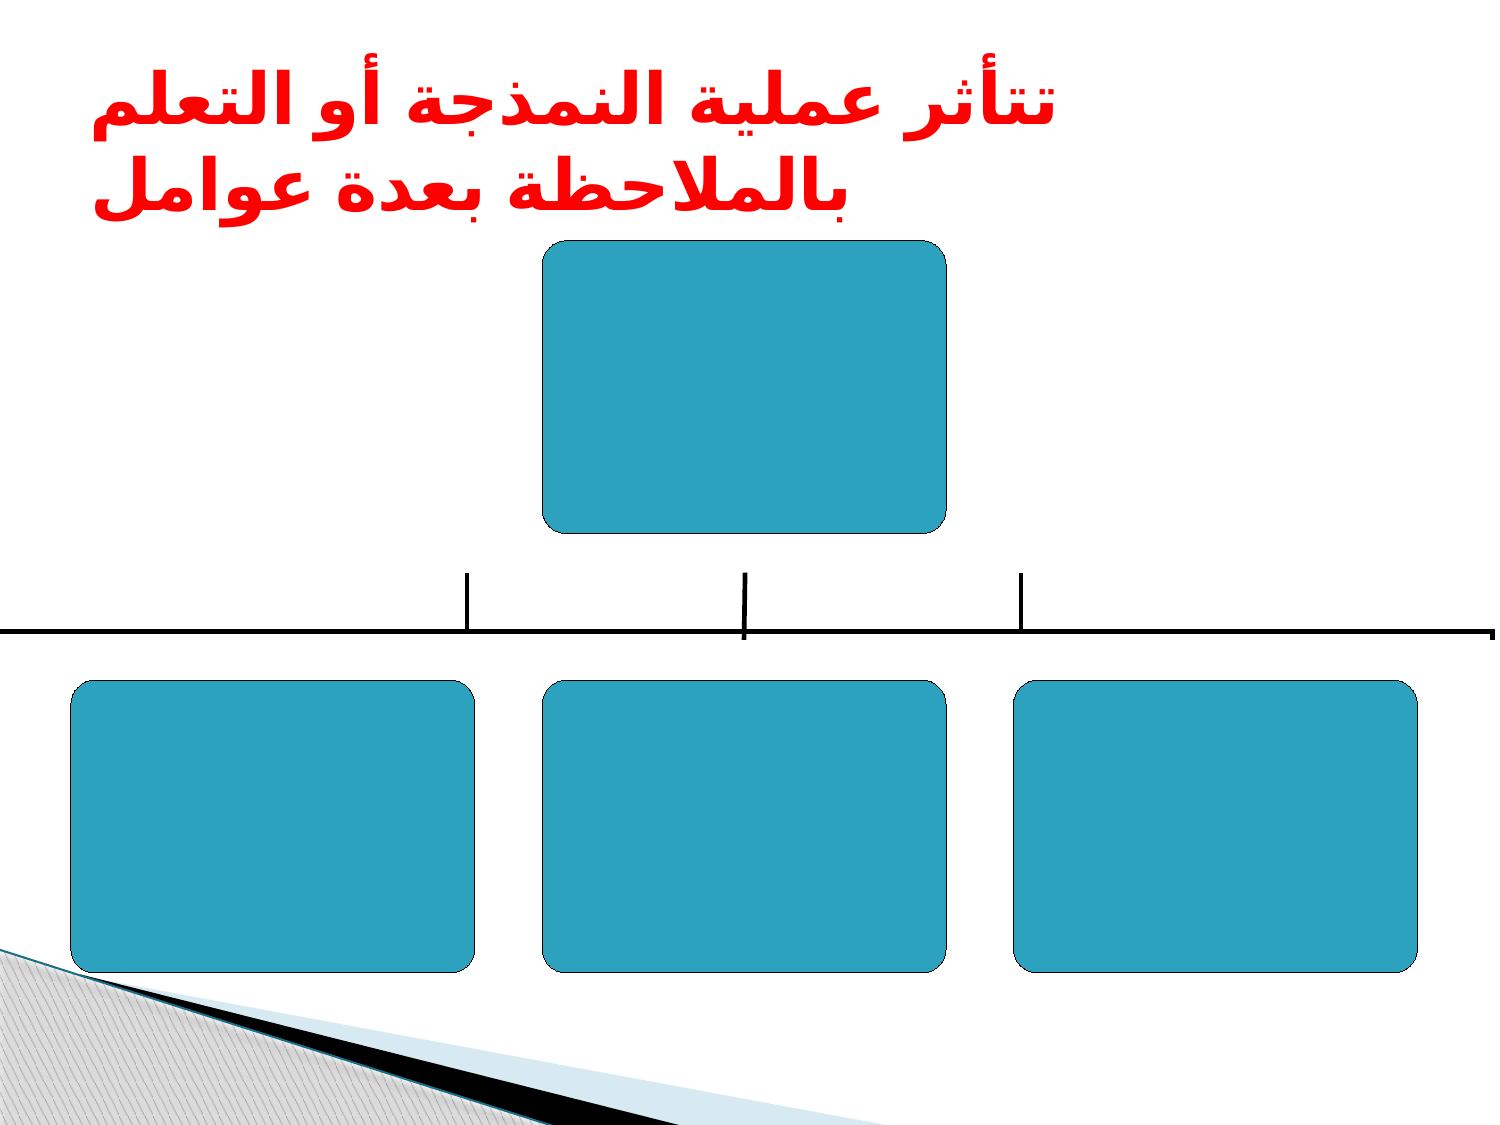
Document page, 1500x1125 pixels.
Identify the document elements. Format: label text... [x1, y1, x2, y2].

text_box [70, 634, 1418, 974]
title تتأثر عملية النمذجة أو التعلم بالملاحظة بعدة عوامل [75, 45, 1425, 233]
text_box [70, 240, 1418, 629]
